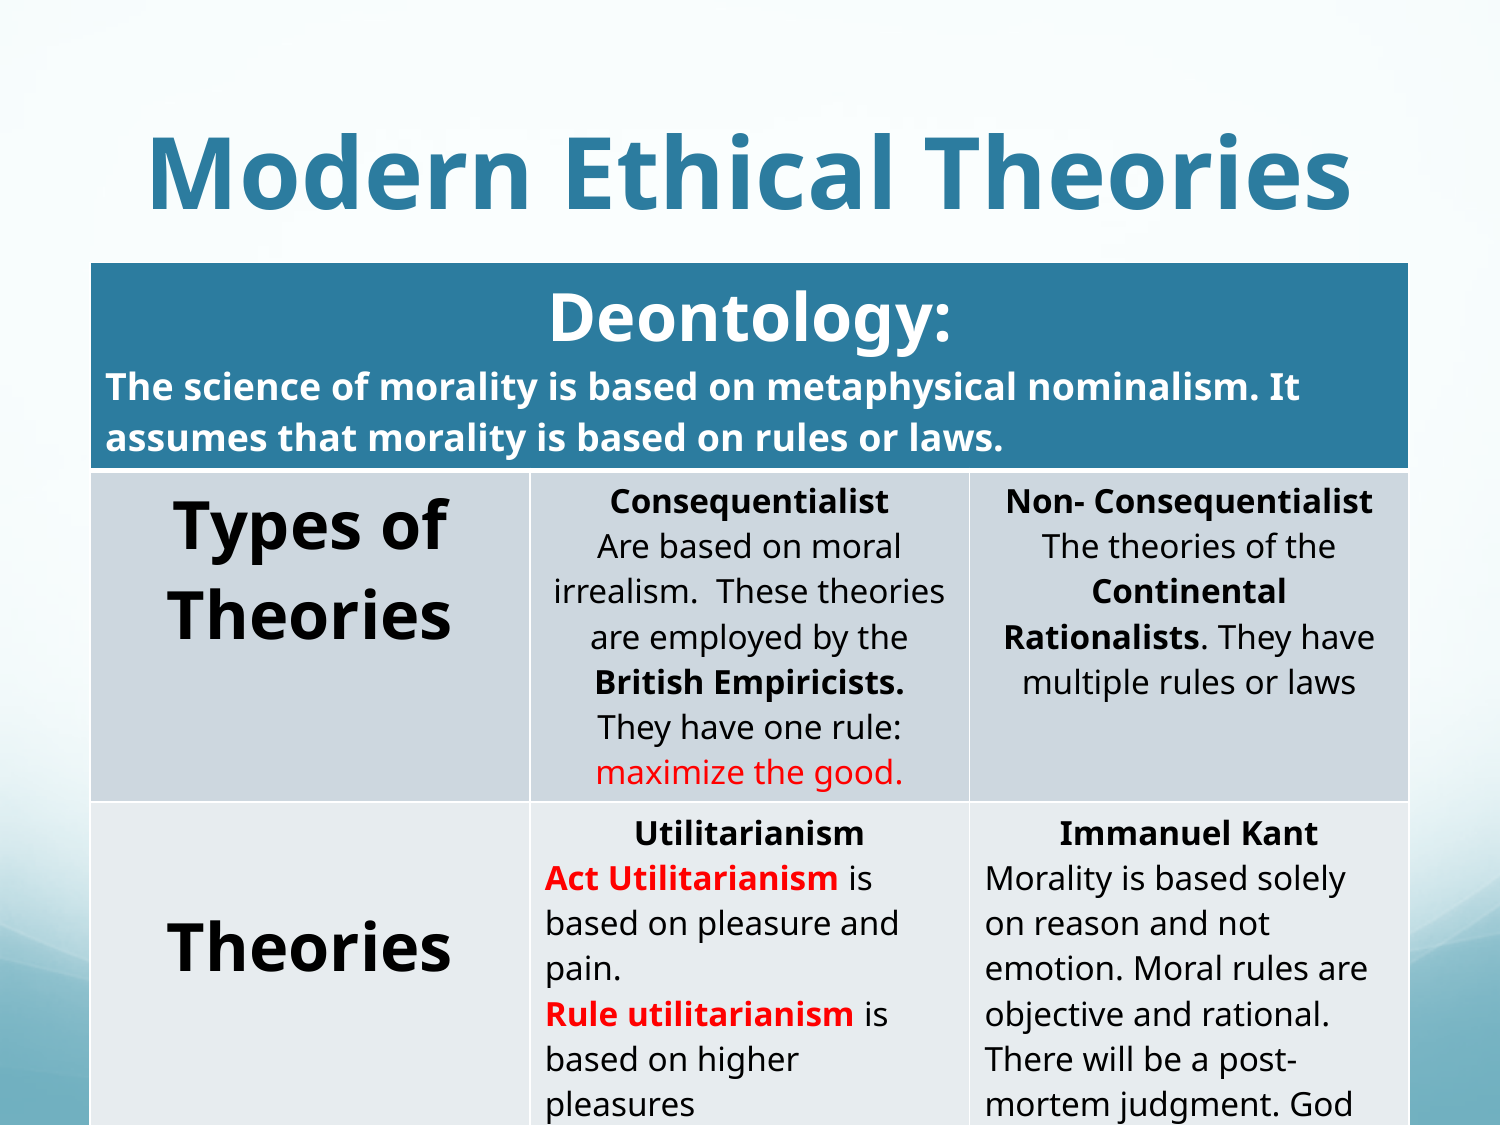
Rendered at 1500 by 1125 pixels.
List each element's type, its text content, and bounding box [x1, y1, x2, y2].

table_cell Immanuel Kant Morality is based solely on reason and not emotion. Moral rules are objective and rational. There will be a post- mortem judgment. God will reward the good and punish the wicked. [970, 803, 1408, 1125]
table_cell Utilitarianism Act Utilitarianism is based on pleasure and pain. Rule utilitarianism is based on higher pleasures [531, 803, 969, 1125]
table_cell Non- Consequentialist The theories of the Continental Rationalists. They have multiple rules or laws [970, 473, 1408, 801]
table_cell Theories [91, 803, 529, 1125]
table_header Deontology: The science of morality is based on metaphysical nominalism. It assumes that morality is based on rules or laws. [91, 263, 1408, 468]
title Modern Ethical Theories [90, 17, 1410, 237]
table_cell Types of Theories [91, 473, 529, 801]
table_cell Consequentialist Are based on moral irrealism. These theories are employed by the British Empiricists. They have one rule: maximize the good. [531, 473, 969, 801]
